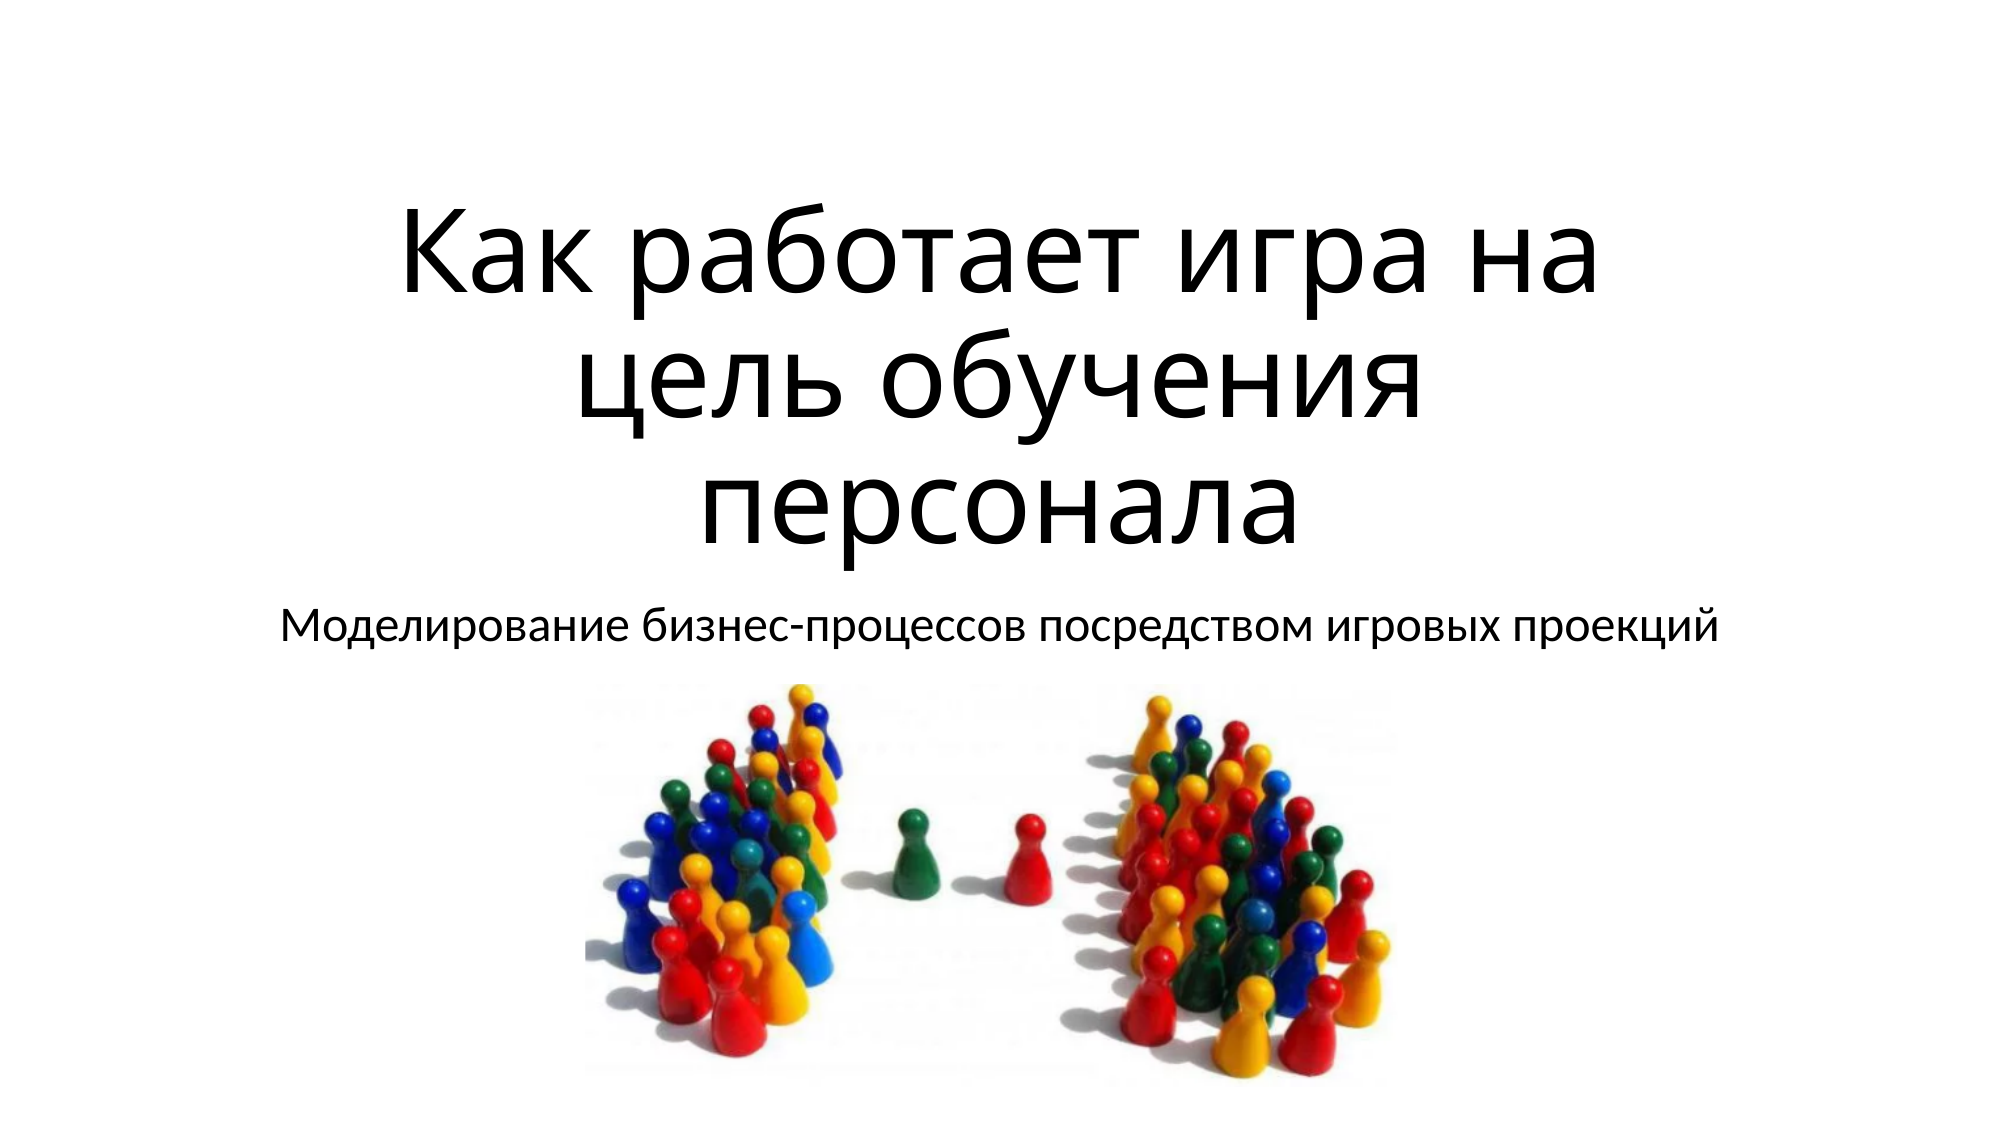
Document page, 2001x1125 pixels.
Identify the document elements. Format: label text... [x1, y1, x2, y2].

picture [585, 684, 1398, 1087]
subtitle Моделирование бизнес-процессов посредством игровых проекций [249, 590, 1750, 863]
title Как работает игра на цель обучения персонала [249, 184, 1750, 576]
